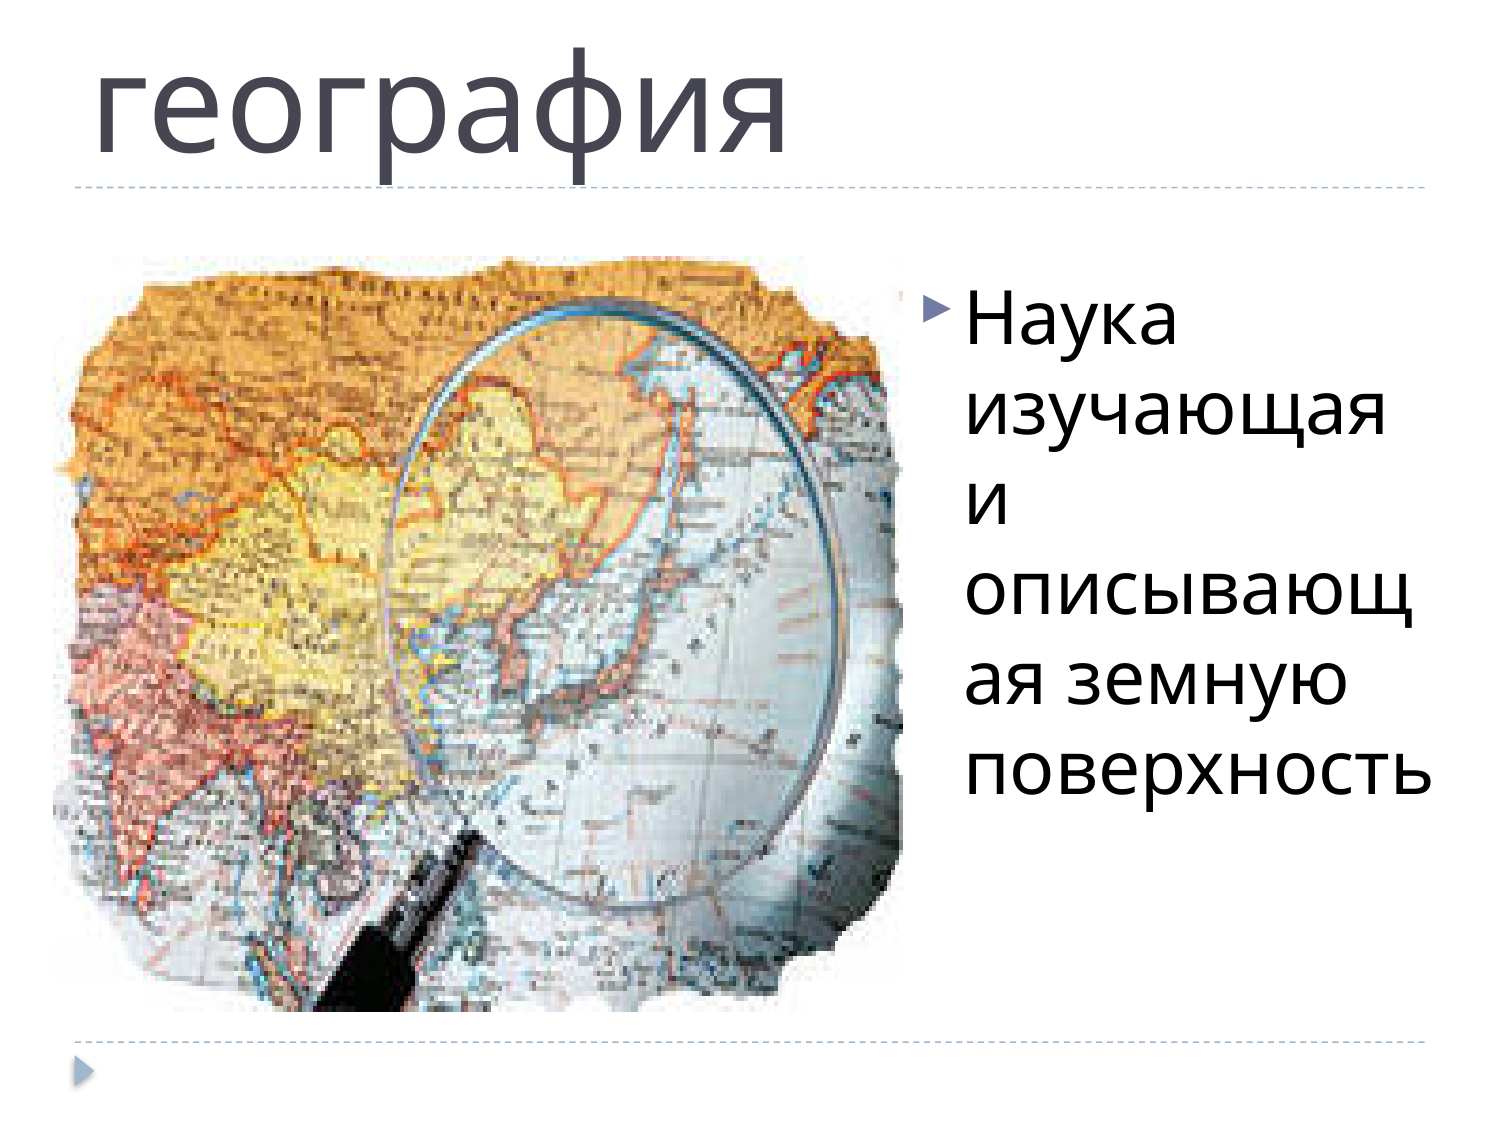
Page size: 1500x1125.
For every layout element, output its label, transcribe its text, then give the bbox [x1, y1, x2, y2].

picture [52, 255, 903, 1012]
list Наука изучающая и описывающая земную поверхность [907, 262, 1471, 1005]
title география [75, 37, 1425, 188]
